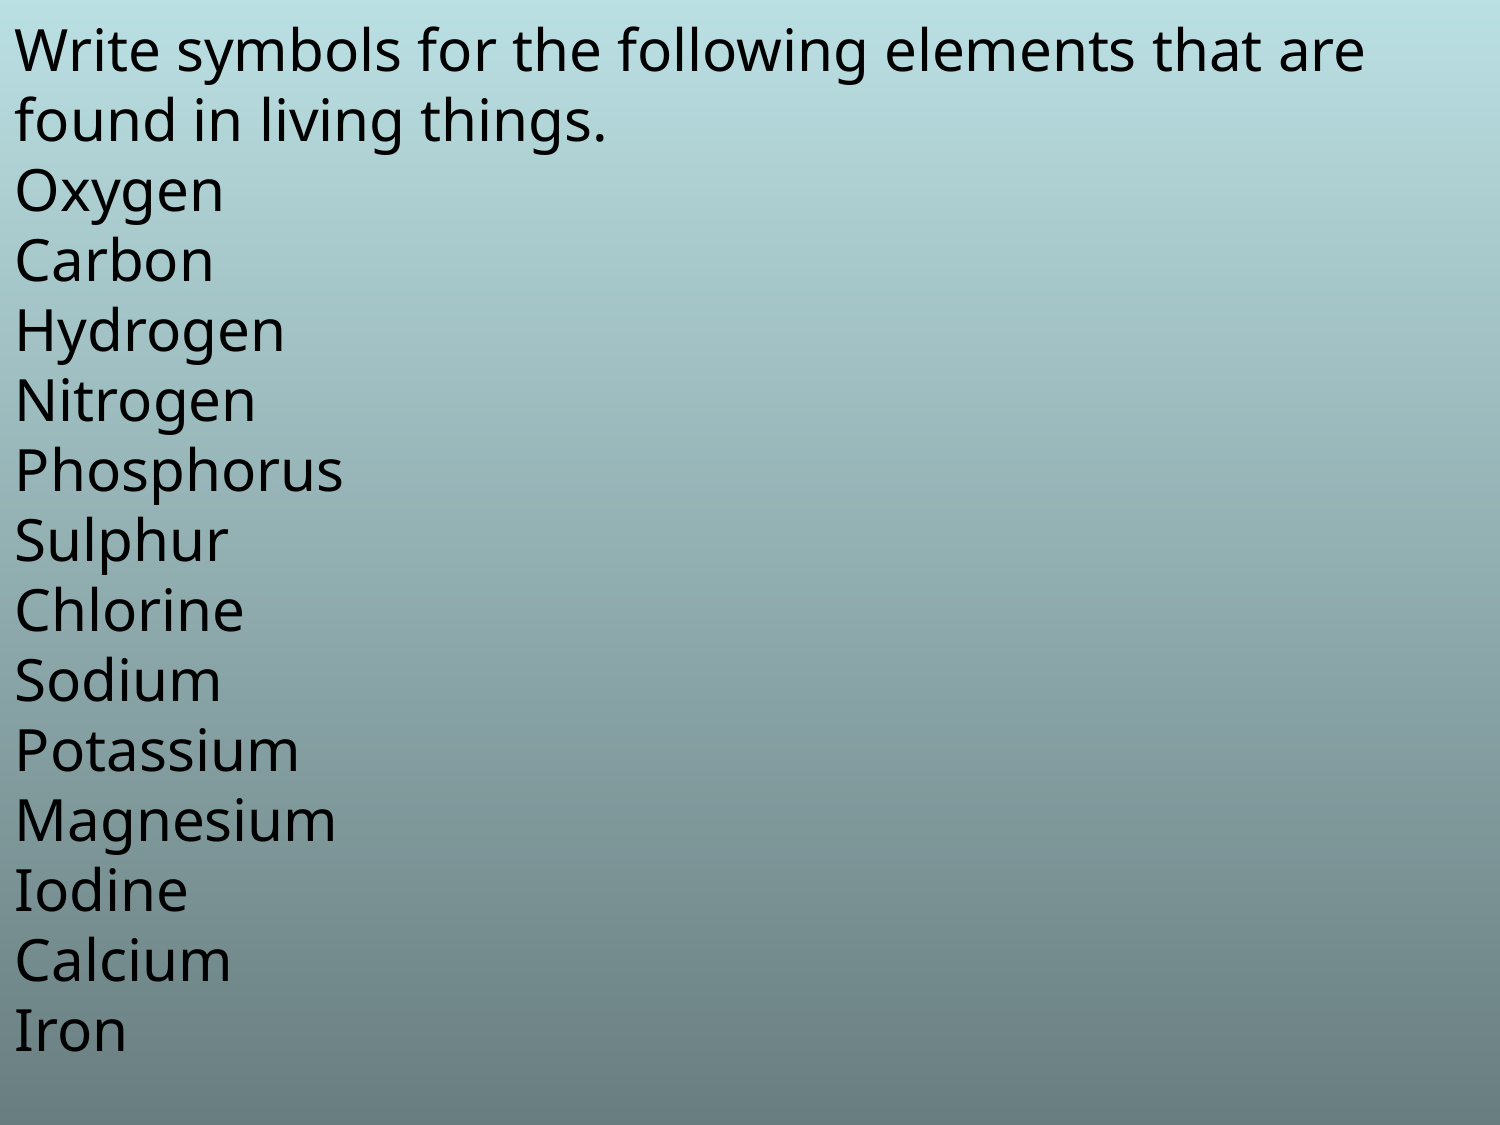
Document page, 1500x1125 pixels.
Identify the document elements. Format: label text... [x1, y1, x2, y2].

text_box Write symbols for the following elements that are found in living things. Oxygen Carbon Hydrogen Nitrogen Phosphorus Sulphur Chlorine Sodium Potassium Magnesium Iodine Calcium Iron [0, 5, 1500, 1070]
